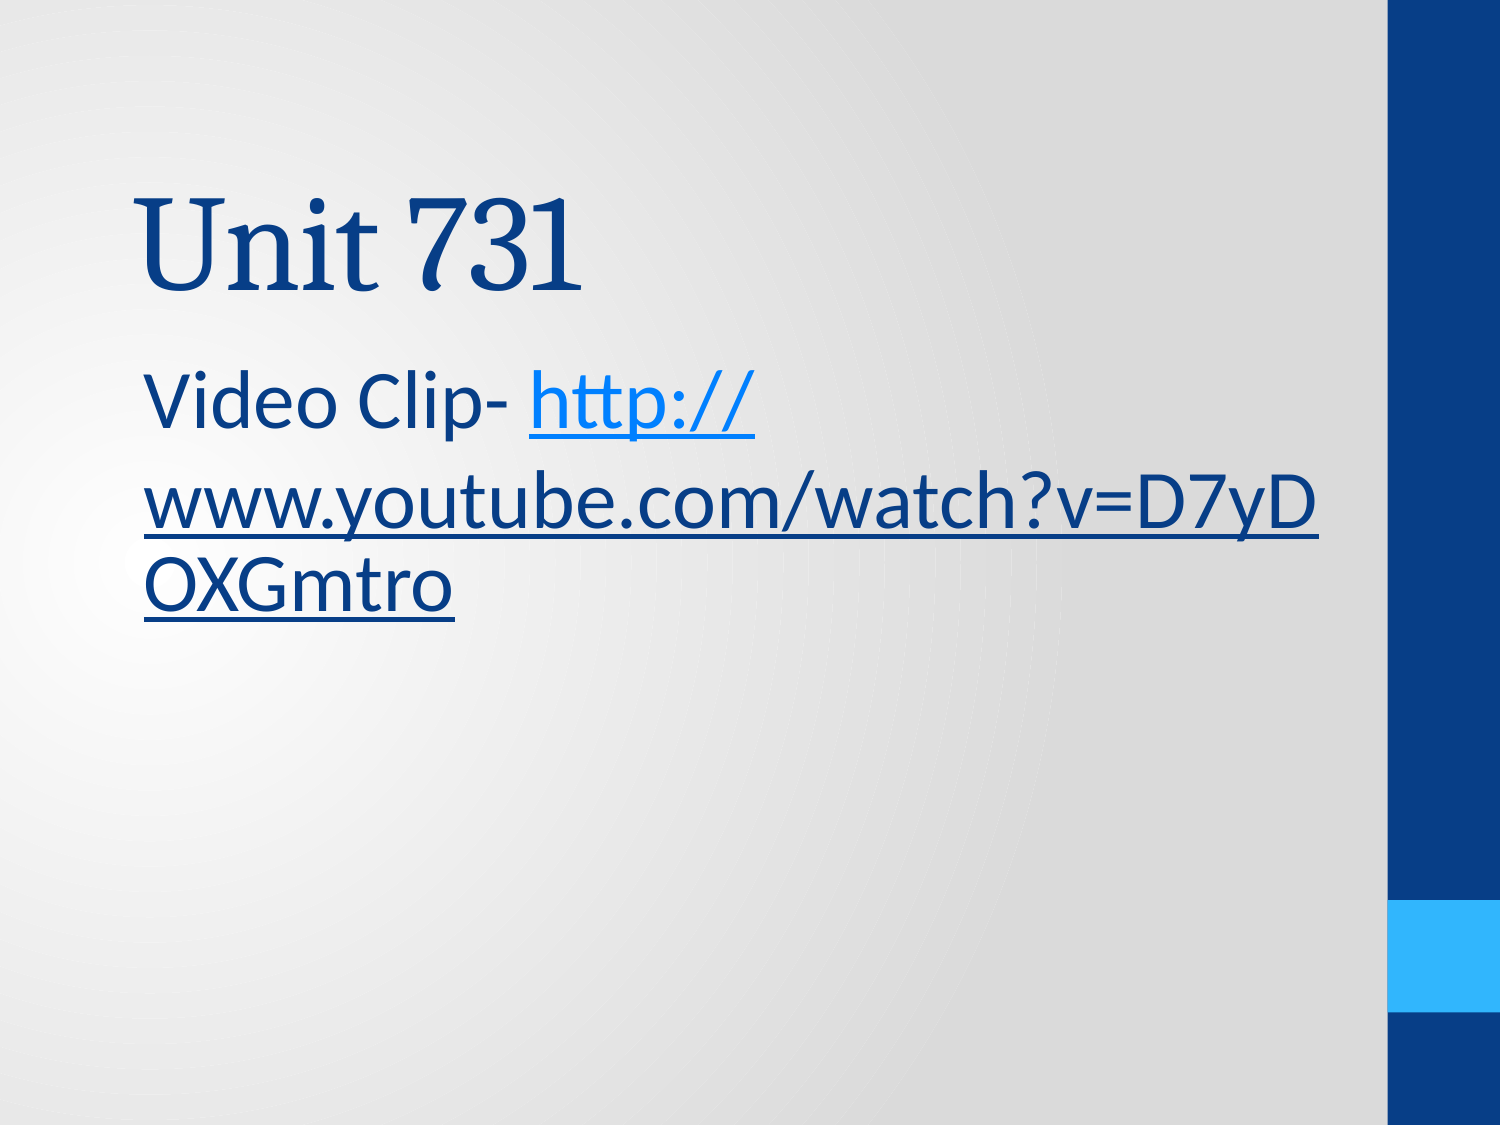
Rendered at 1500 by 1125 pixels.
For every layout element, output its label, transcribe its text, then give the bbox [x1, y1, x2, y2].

subtitle Video Clip- http://www.youtube.com/watch?v=D7yDOXGmtro [128, 337, 1360, 1013]
title Unit 731 [117, 112, 1372, 325]
